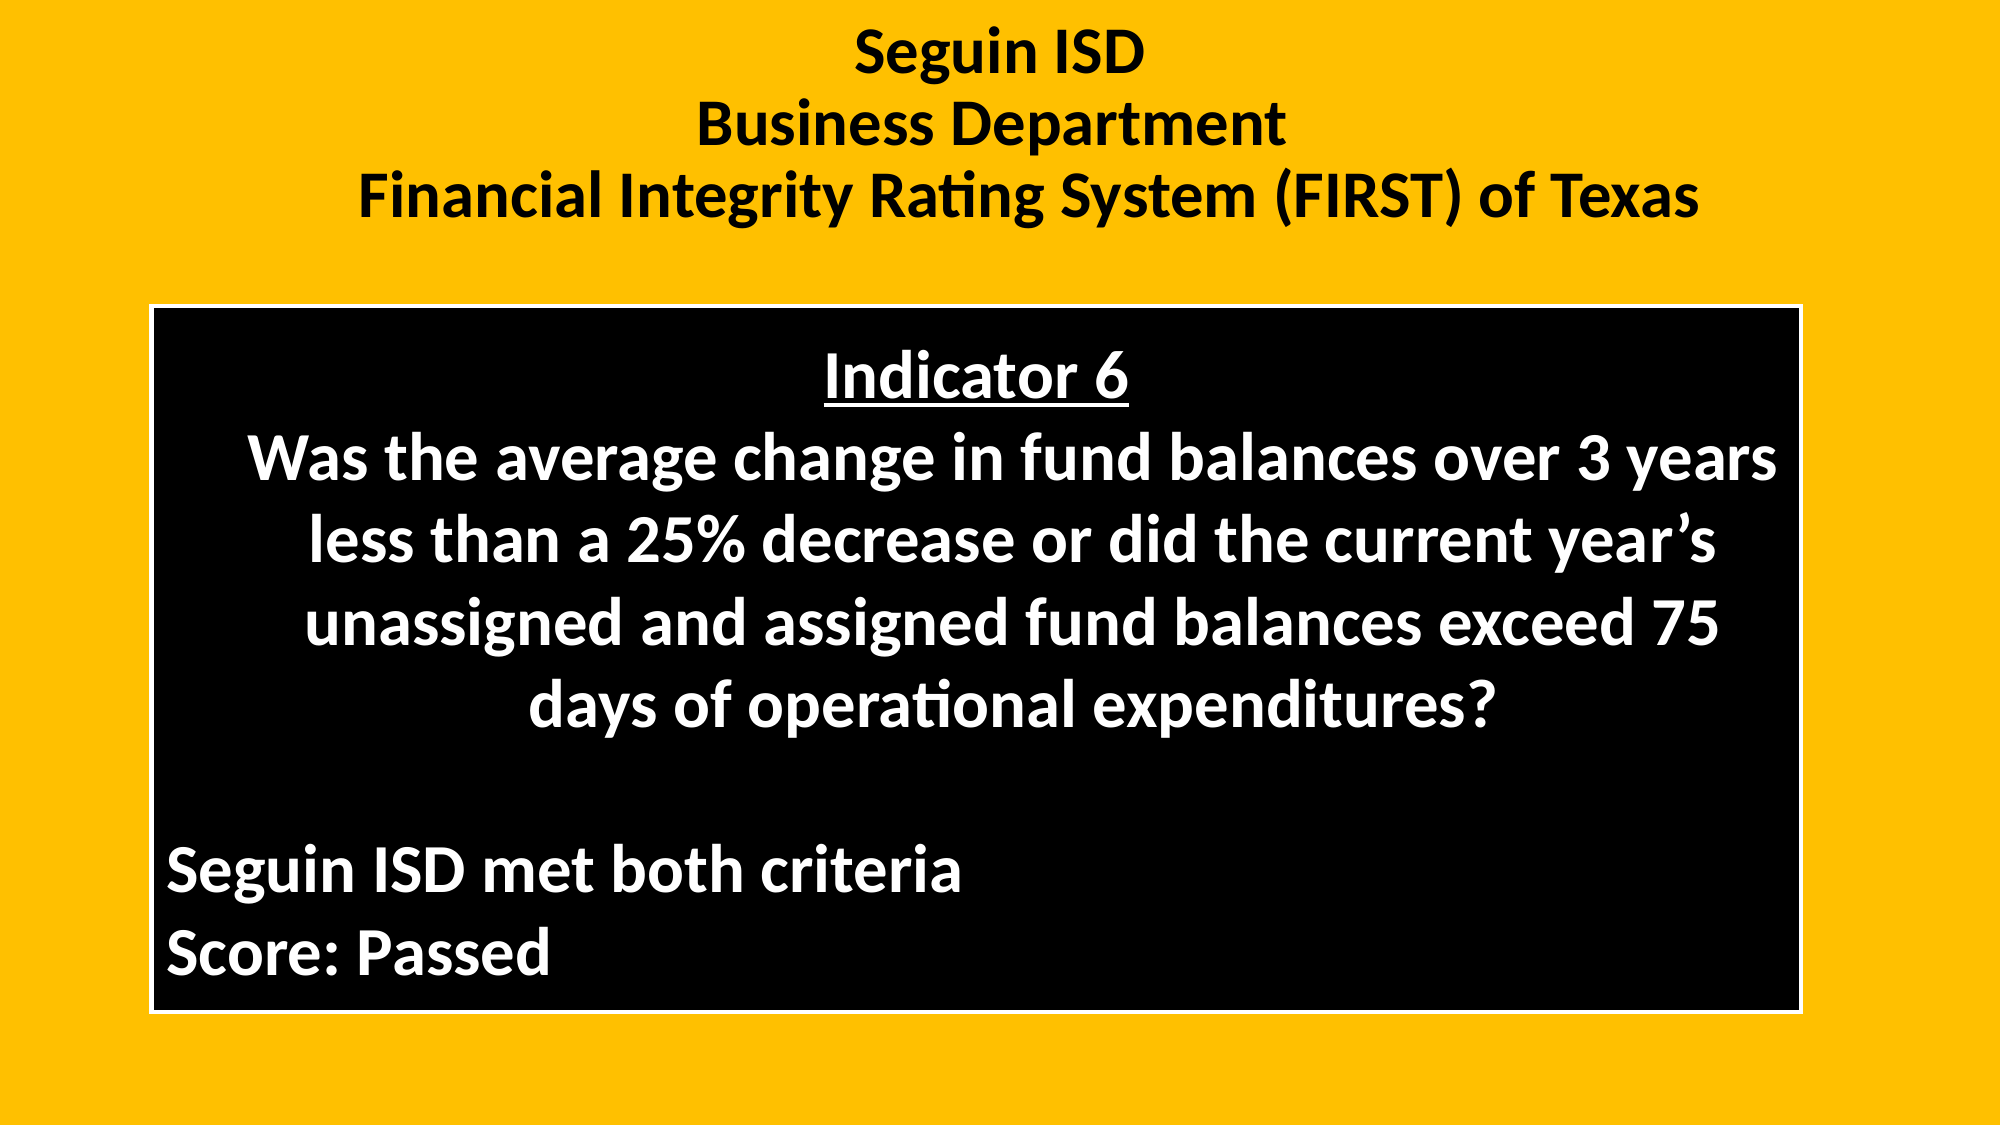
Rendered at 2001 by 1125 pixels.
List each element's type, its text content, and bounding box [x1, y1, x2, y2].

text_box Indicator 6 Was the average change in fund balances over 3 years less than a 25% decrease or did the current year’s unassigned and assigned fund balances exceed 75 days of operational expenditures? Seguin ISD met both criteria Score: Passed [151, 306, 1802, 1013]
title Seguin ISD Business Department Financial Integrity Rating System (FIRST) of Texas [137, 15, 1863, 233]
